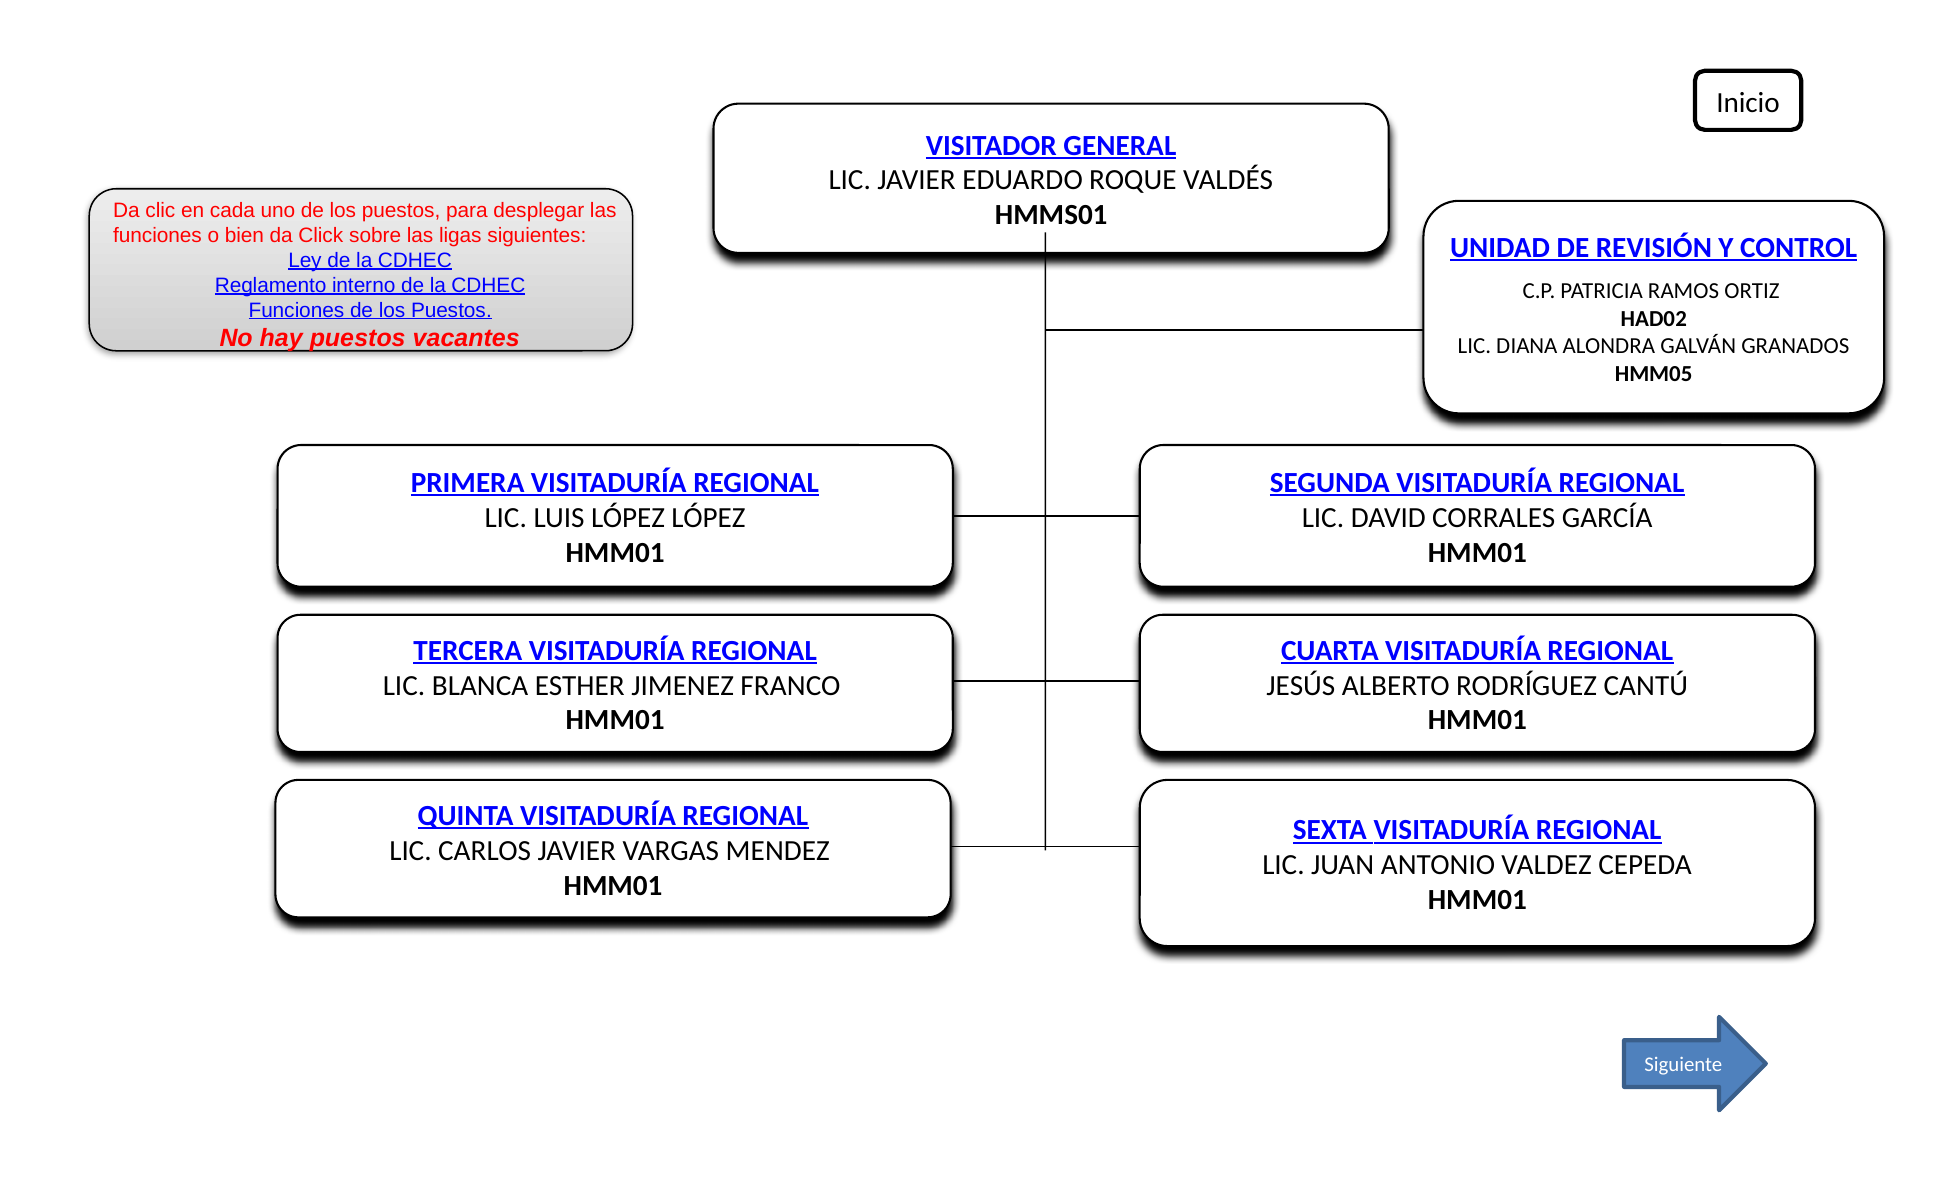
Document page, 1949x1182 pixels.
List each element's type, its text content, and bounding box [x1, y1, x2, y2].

text_box CUARTA VISITADURÍA REGIONAL JESÚS ALBERTO RODRÍGUEZ CANTÚ HMM01 [1139, 614, 1816, 753]
text_box TERCERA VISITADURÍA REGIONAL LIC. BLANCA ESTHER JIMENEZ FRANCO HMM01 [277, 614, 953, 753]
text_box PRIMERA VISITADURÍA REGIONAL LIC. LUIS LÓPEZ LÓPEZ HMM01 [277, 444, 953, 587]
text_box UNIDAD DE REVISIÓN Y CONTROL C.P. PATRICIA RAMOS ORTIZ HAD02 LIC. DIANA ALONDRA GALVÁN GRANADOS HMM05 [1423, 200, 1885, 414]
text_box SEGUNDA VISITADURÍA REGIONAL LIC. DAVID CORRALES GARCÍA HMM01 [1139, 444, 1816, 587]
text_box VISITADOR GENERAL LIC. JAVIER EDUARDO ROQUE VALDÉS HMMS01 [713, 103, 1389, 253]
text_box Inicio [1692, 68, 1804, 132]
text_box Siguiente [1621, 1014, 1768, 1113]
text_box QUINTA VISITADURÍA REGIONAL LIC. CARLOS JAVIER VARGAS MENDEZ HMM01 [275, 779, 951, 918]
text_box SEXTA VISITADURÍA REGIONAL LIC. JUAN ANTONIO VALDEZ CEPEDA HMM01 [1139, 779, 1816, 947]
text_box [88, 194, 98, 345]
text_box Da clic en cada uno de los puestos, para desplegar las funciones o bien da Click sobre las ligas siguientes: Ley de la CDHEC Reglamento interno de la CDHEC Funciones de los Puestos. No hay puestos vacantes [98, 188, 642, 359]
